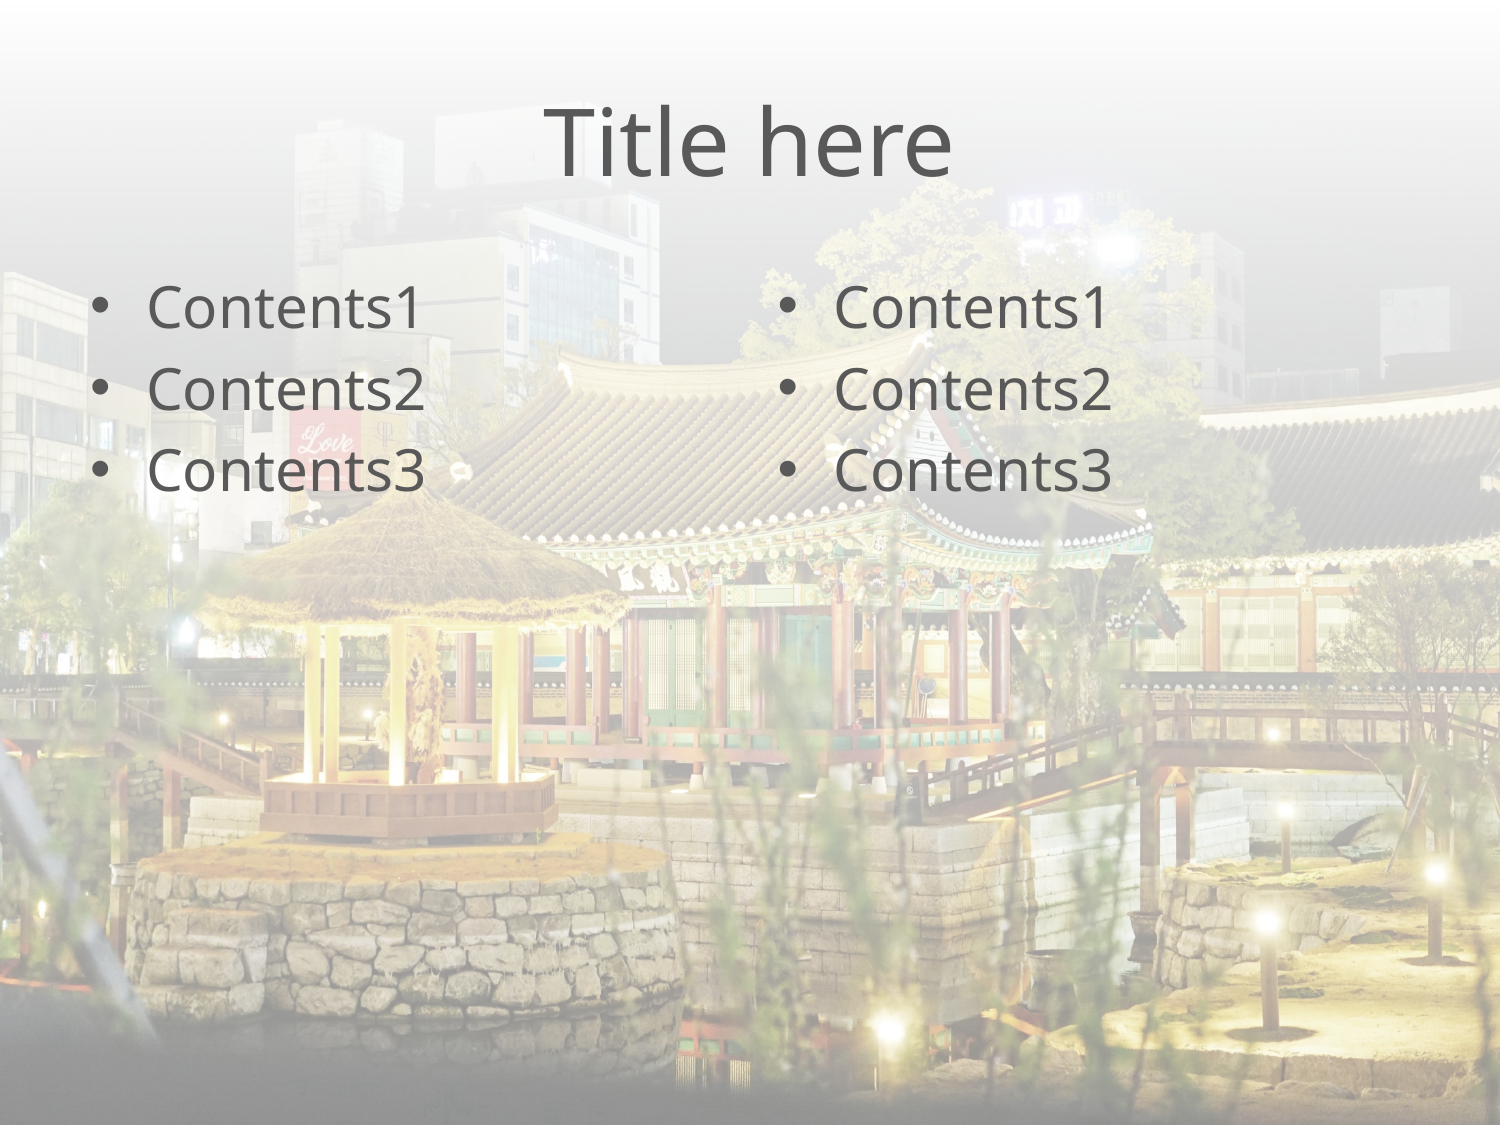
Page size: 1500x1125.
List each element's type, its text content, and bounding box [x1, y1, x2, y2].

text_box [0, 0, 1500, 1125]
list Contents1 Contents2 Contents3 [75, 262, 738, 1005]
title Title here [75, 45, 1425, 233]
list Contents1 Contents2 Contents3 [762, 262, 1425, 1005]
